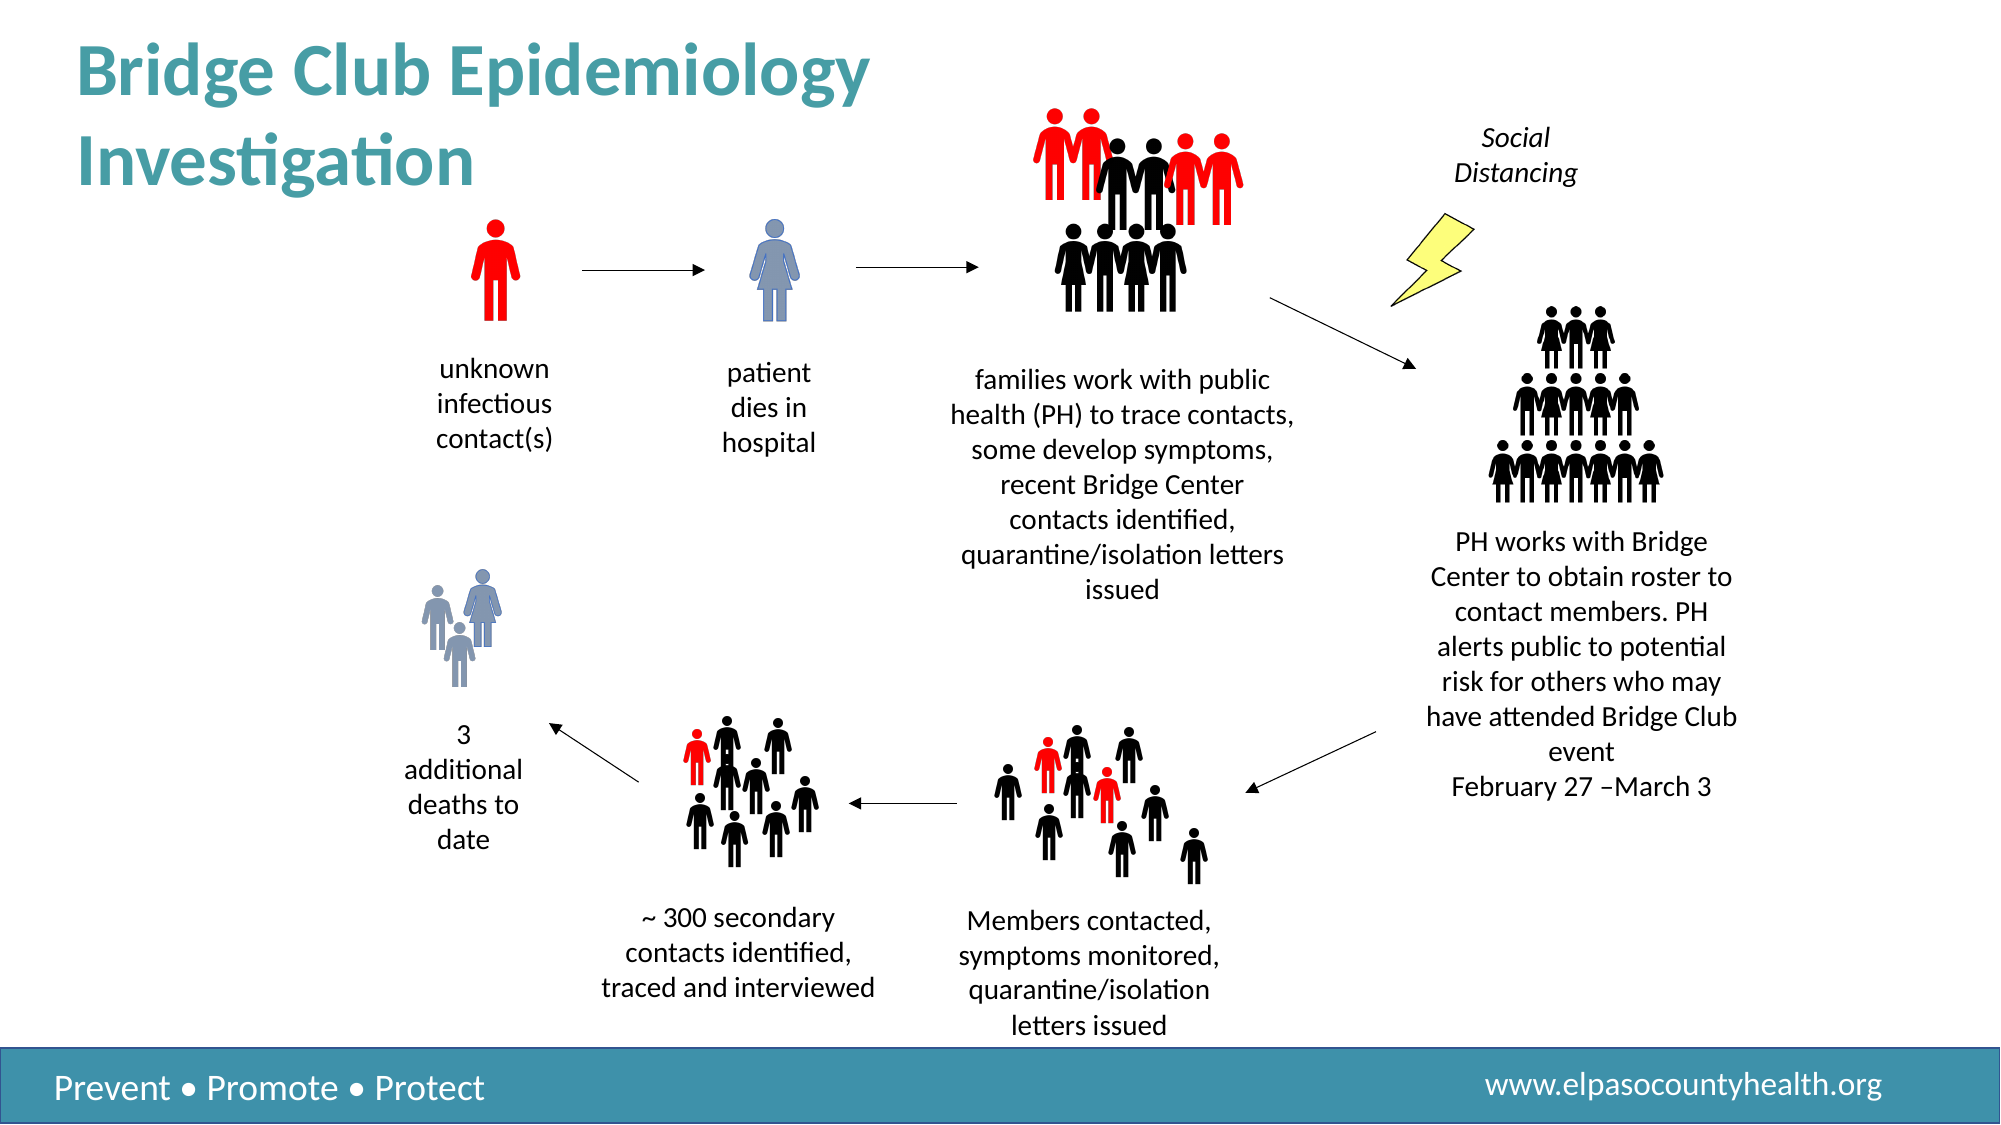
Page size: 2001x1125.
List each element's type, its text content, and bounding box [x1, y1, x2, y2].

text_box Members contacted, symptoms monitored, quarantine/isolation letters issued [934, 893, 1244, 1047]
text_box [0, 1047, 2000, 1124]
picture [1348, 183, 1680, 511]
text_box PH works with Bridge Center to obtain roster to contact members. PH alerts public to potential risk for others who may have attended Bridge Club event February 27 –March 3 [1411, 515, 1753, 810]
picture [721, 216, 828, 324]
text_box families work with public health (PH) to trace contacts, some develop symptoms, recent Bridge Center contacts identified, quarantine/isolation letters issued [934, 352, 1311, 613]
picture [978, 723, 1224, 886]
picture [1018, 99, 1258, 343]
text_box ~ 300 secondary contacts identified, traced and interviewed [583, 891, 894, 1046]
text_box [1269, 297, 1417, 369]
text_box unknown infectious contact(s) [414, 342, 575, 462]
picture [667, 714, 835, 869]
text_box 3 additional deaths to date [383, 707, 544, 863]
text_box Social Distancing [1409, 111, 1623, 196]
text_box www.elpasocountyhealth.org [1470, 1054, 1972, 1110]
text_box patient dies in hospital [689, 346, 849, 466]
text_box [549, 723, 639, 783]
text_box Bridge Club Epidemiology Investigation [61, 13, 1020, 209]
picture [442, 216, 549, 324]
text_box Prevent • Promote • Protect [39, 1055, 608, 1115]
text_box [1245, 731, 1376, 793]
picture [402, 567, 523, 689]
